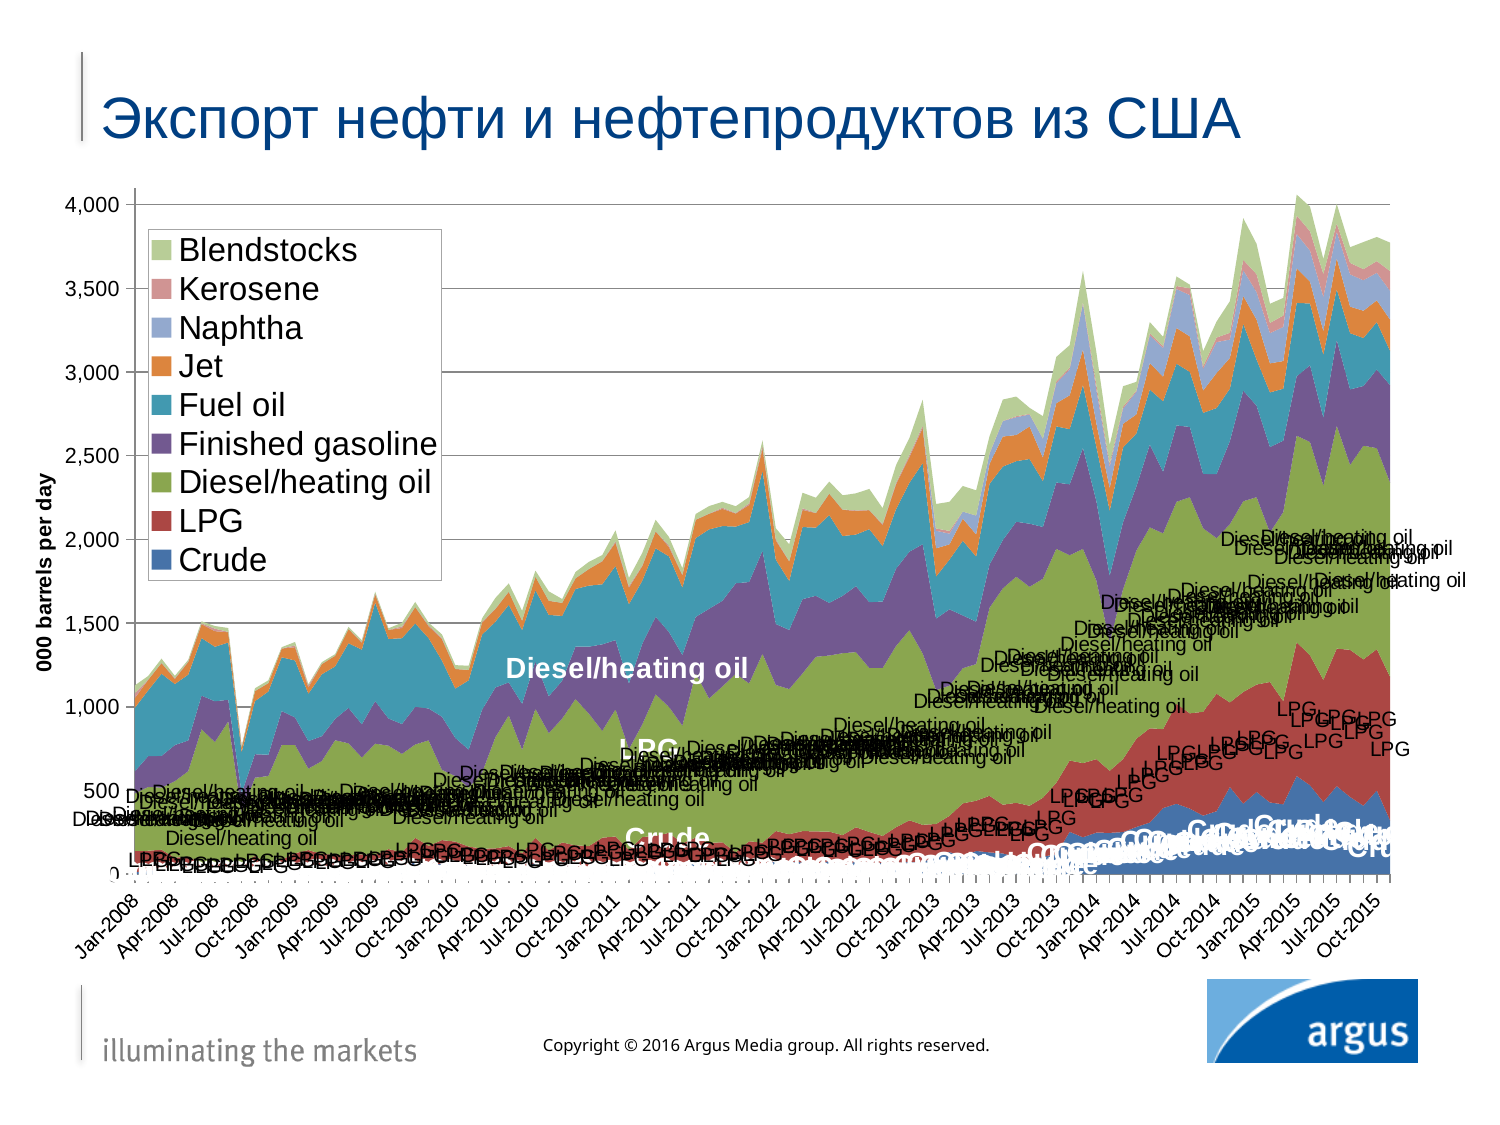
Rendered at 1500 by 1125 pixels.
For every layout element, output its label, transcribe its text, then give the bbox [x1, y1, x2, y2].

chart [24, 149, 1470, 988]
picture [87, 1022, 431, 1080]
footer Copyright © 2016 Argus Media group. All rights reserved. [528, 1026, 1054, 1087]
title Экспорт нефти и нефтепродуктов из США [100, 50, 1414, 148]
